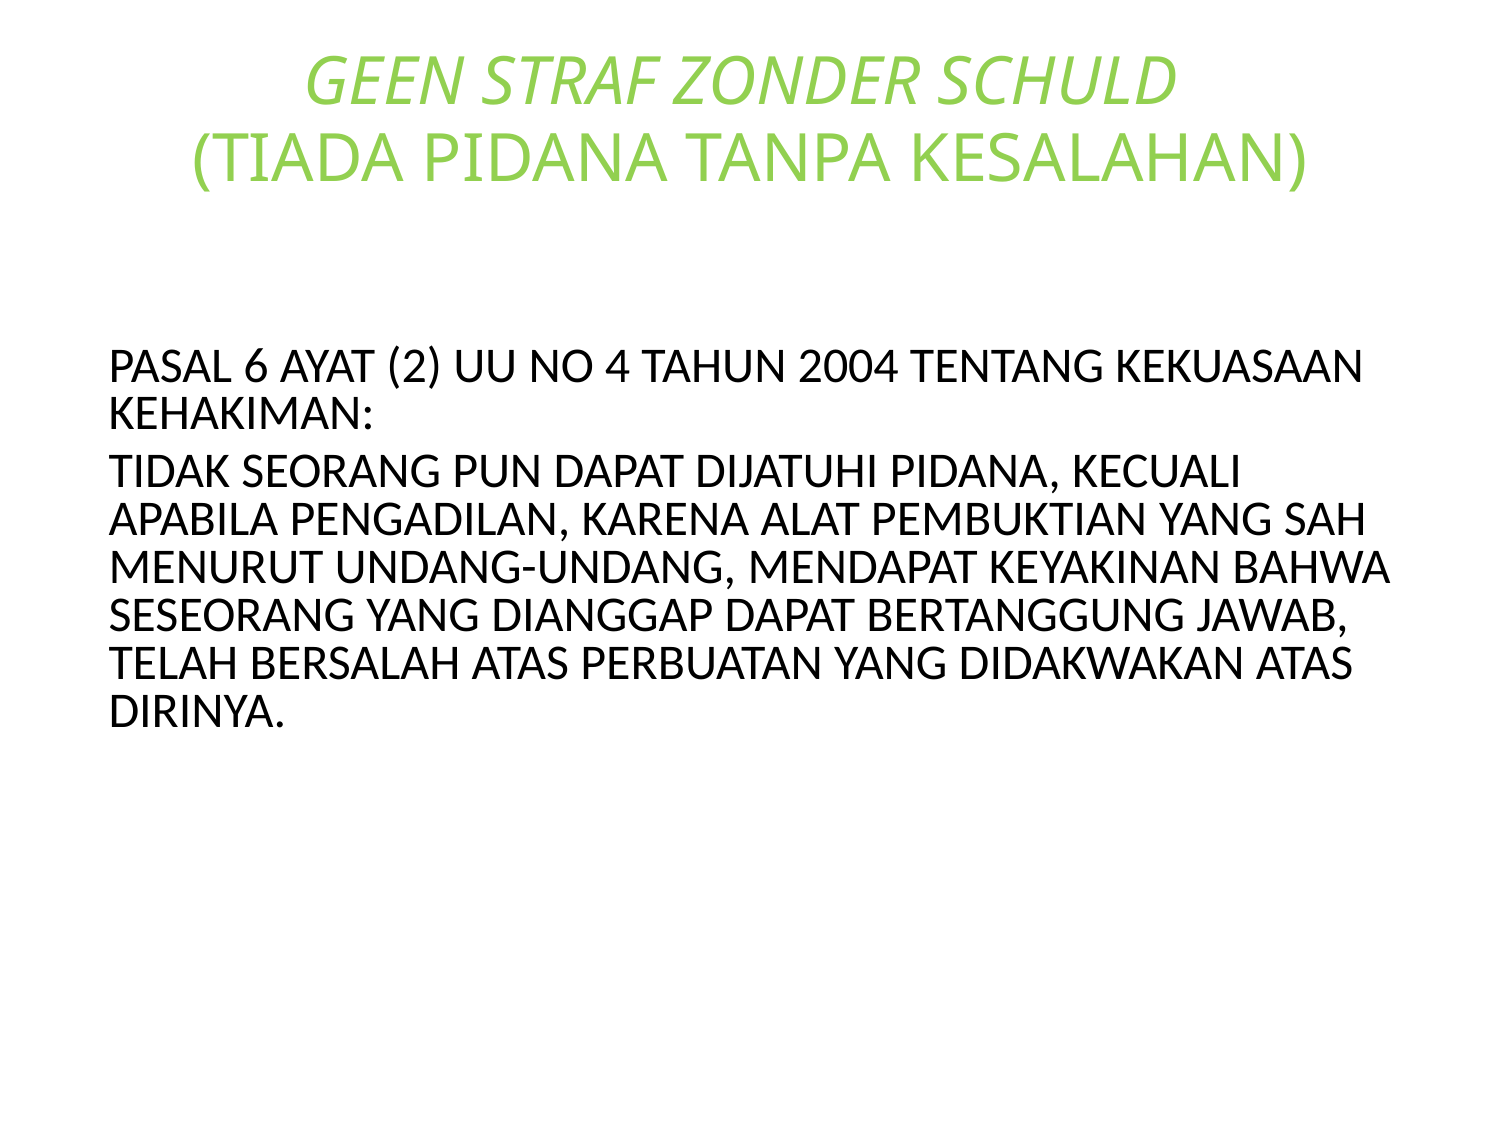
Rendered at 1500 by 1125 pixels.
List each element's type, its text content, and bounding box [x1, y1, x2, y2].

text_box PASAL 6 AYAT (2) UU NO 4 TAHUN 2004 TENTANG KEKUASAAN KEHAKIMAN: TIDAK SEORANG PUN DAPAT DIJATUHI PIDANA, KECUALI APABILA PENGADILAN, KARENA ALAT PEMBUKTIAN YANG SAH MENURUT UNDANG-UNDANG, MENDAPAT KEYAKINAN BAHWA SESEORANG YANG DIANGGAP DAPAT BERTANGGUNG JAWAB, TELAH BERSALAH ATAS PERBUATAN YANG DIDAKWAKAN ATAS DIRINYA. [37, 262, 1425, 1075]
text_box GEEN STRAF ZONDER SCHULD (TIADA PIDANA TANPA KESALAHAN) [74, 45, 1425, 234]
